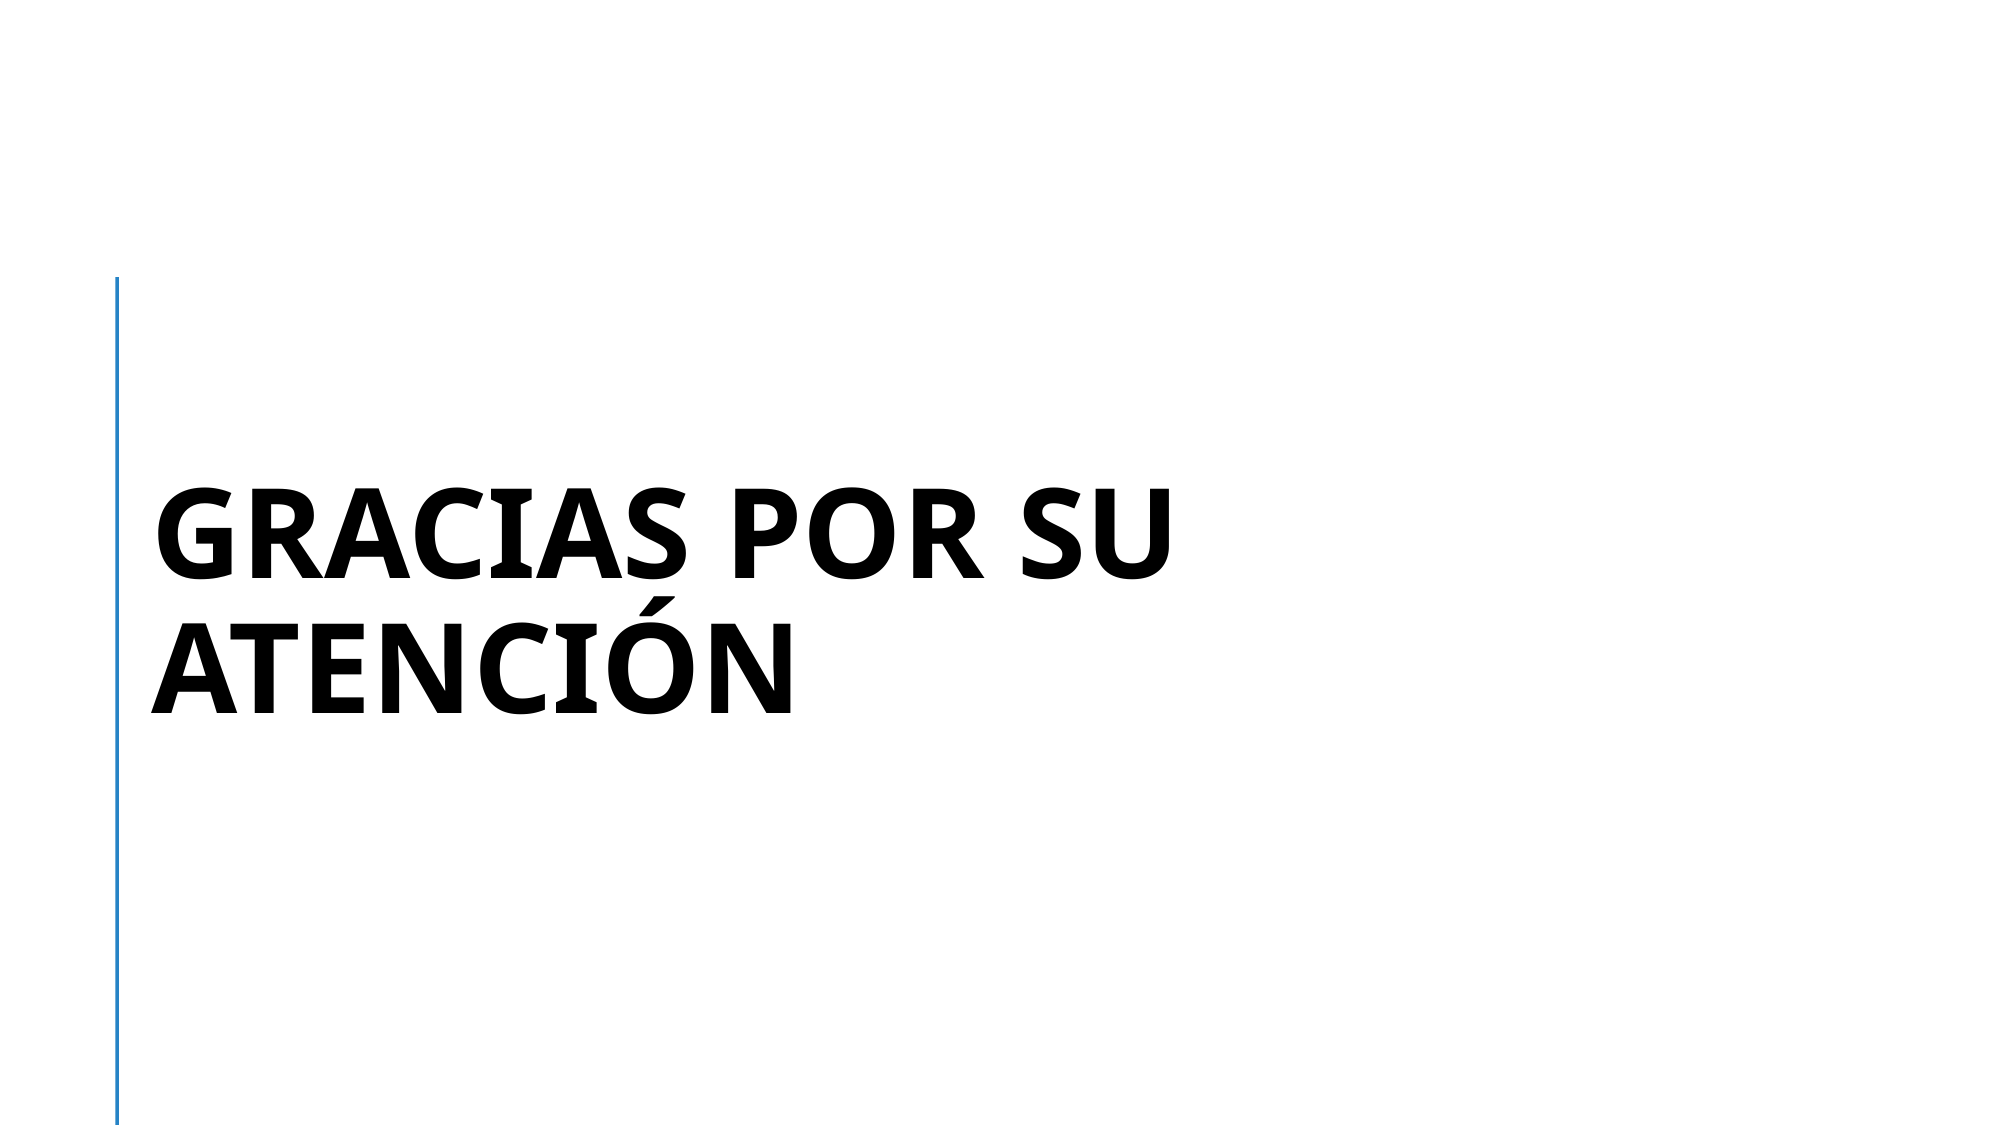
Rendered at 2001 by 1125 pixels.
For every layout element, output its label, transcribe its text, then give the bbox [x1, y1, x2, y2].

title GRACIAS POR SU ATENCIÓN [136, 280, 1862, 749]
